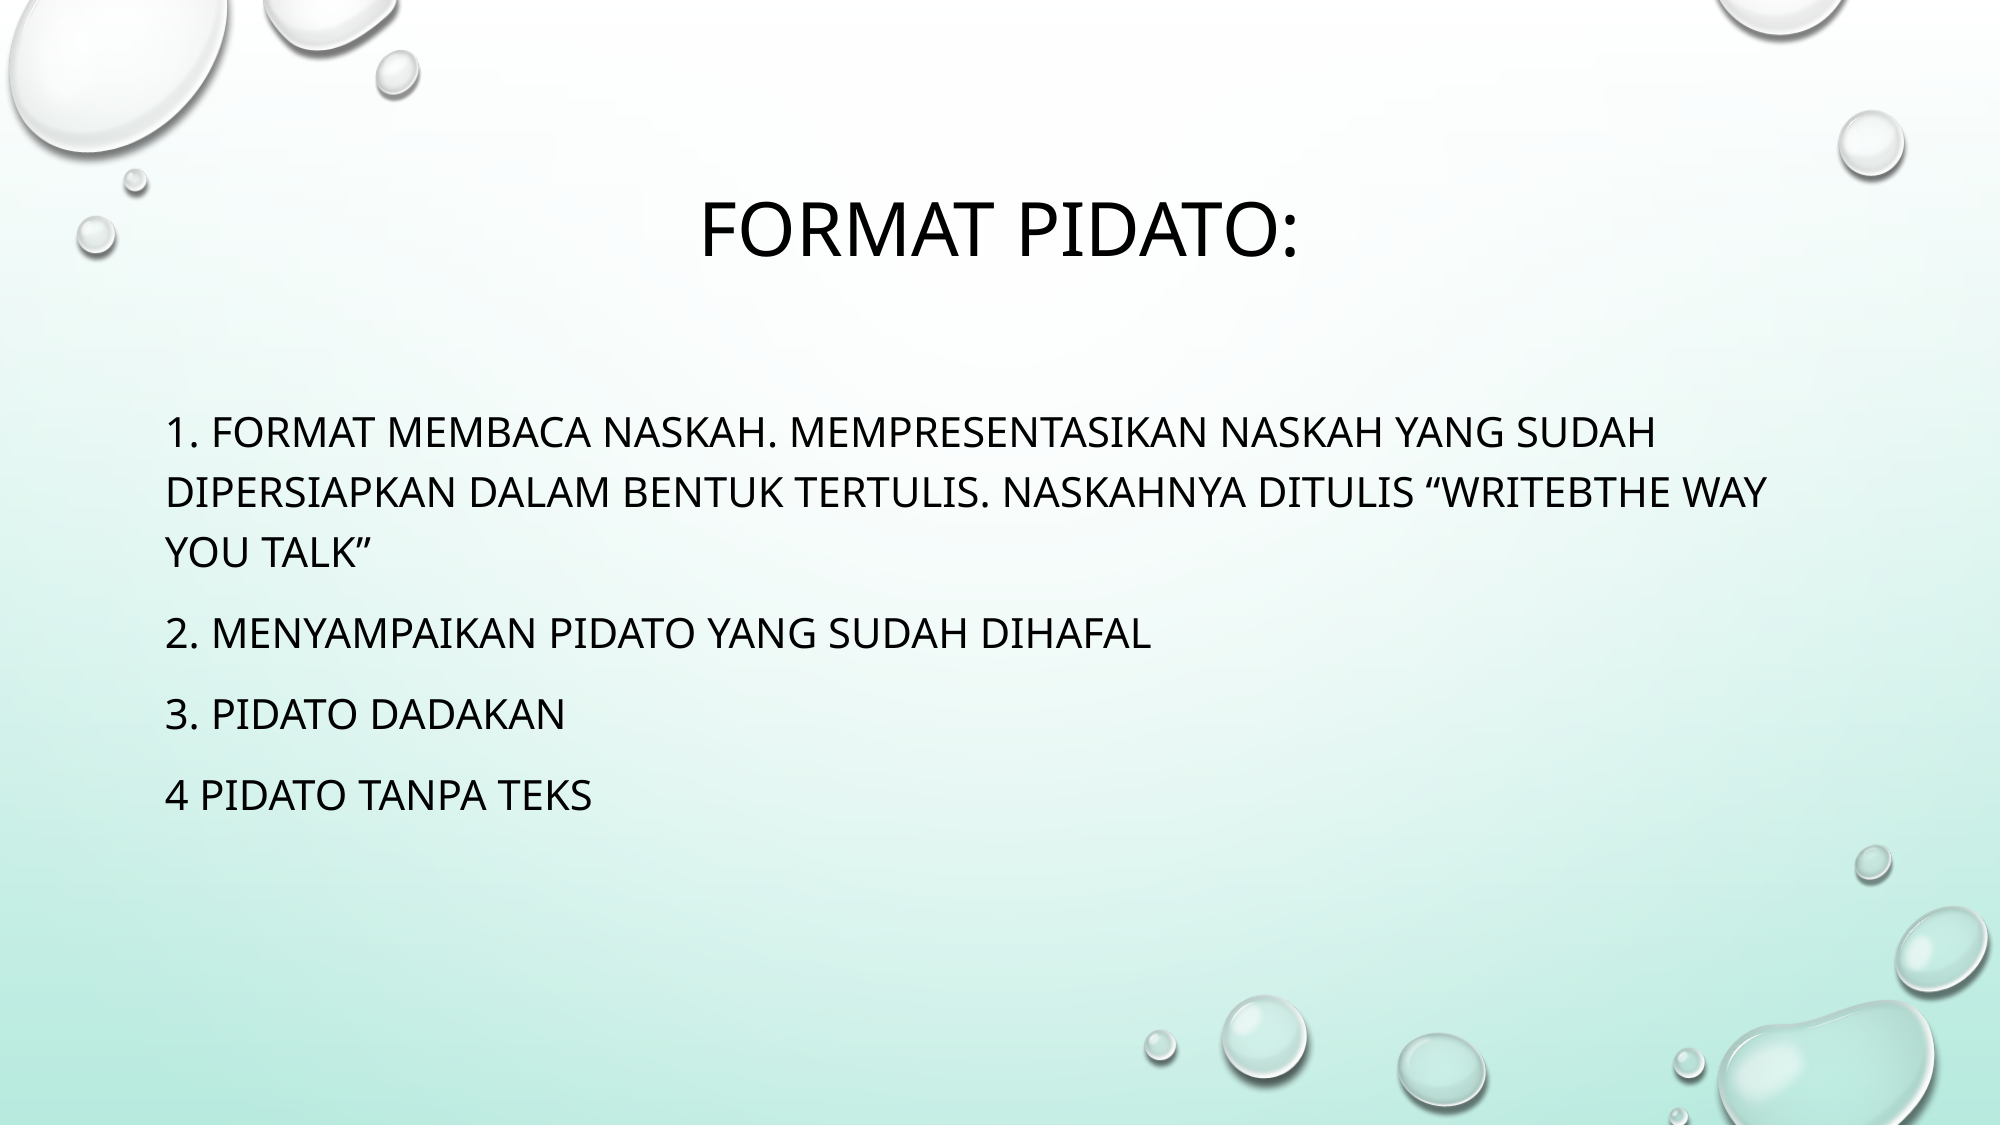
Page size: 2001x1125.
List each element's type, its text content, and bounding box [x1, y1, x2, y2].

title FORMat pidato: [149, 101, 1851, 364]
picture [0, 0, 2000, 1125]
list 1. Format membaca naskah. Mempresentasikan naskah yang sudah dipersiapkan dalam bentuk tertulis. Naskahnya ditulis “Writebthe way you TALK” 2. MENYAMPAIKAN PIDATO YANG SUDAH DIHAFAL 3. PIDATO DADAKAN 4 PIDATO TANPA TEKS [149, 388, 1850, 950]
